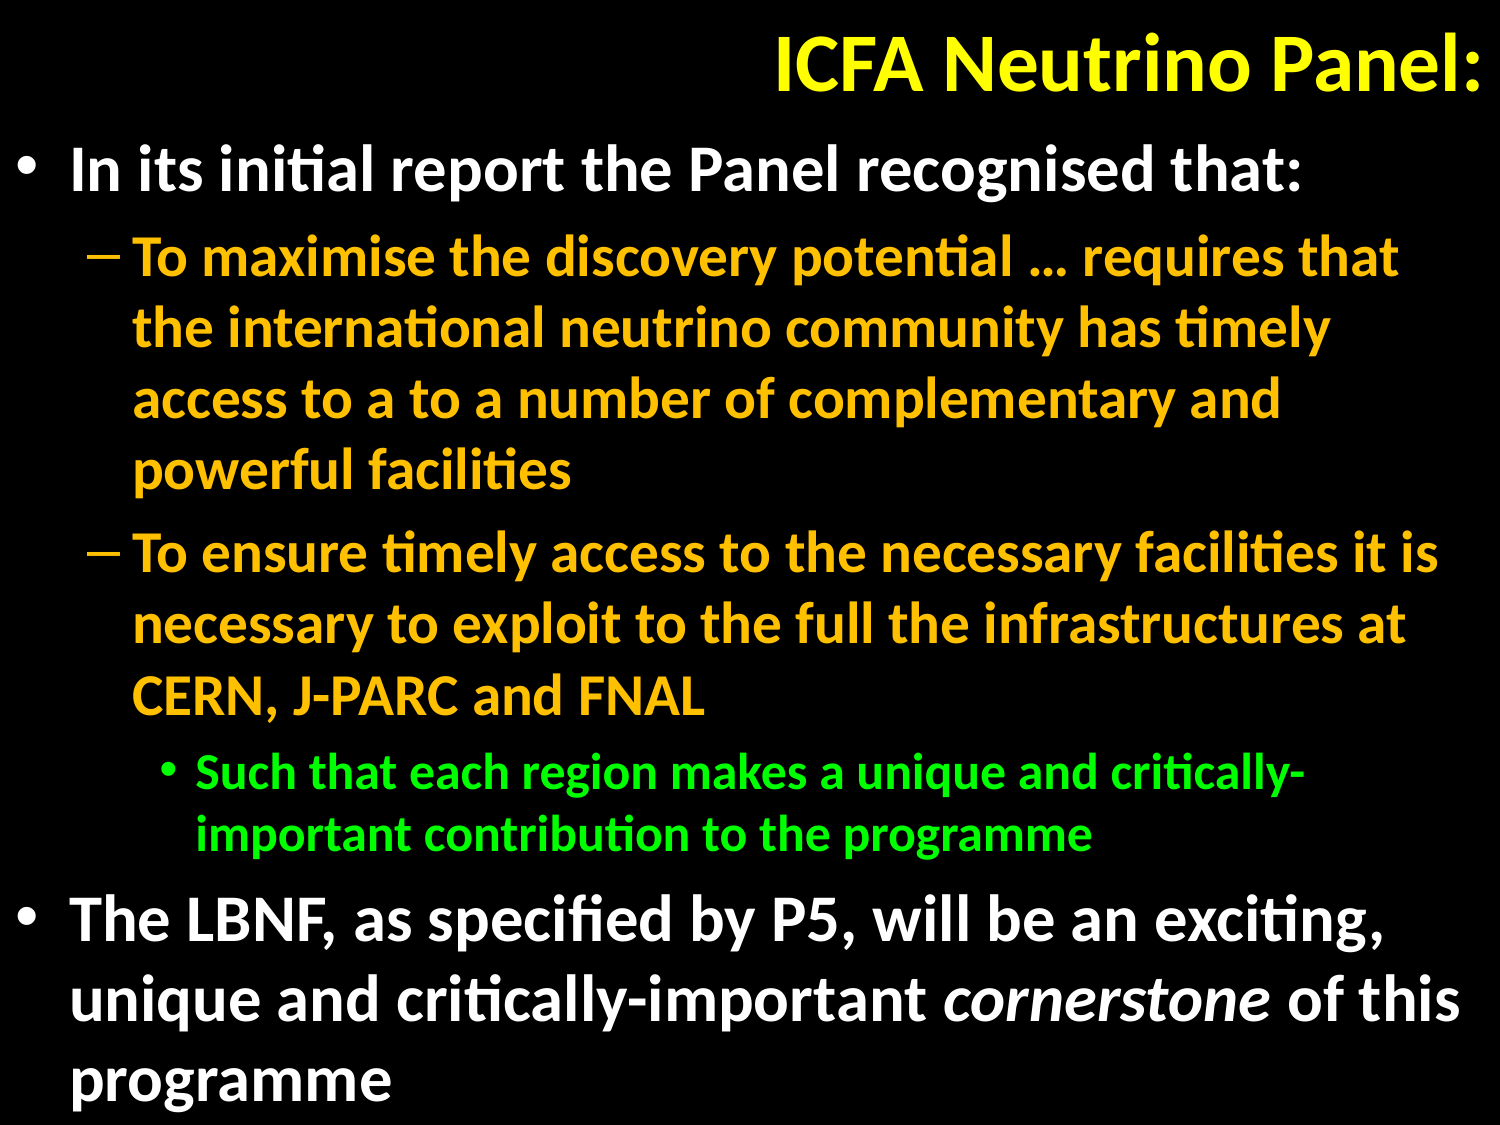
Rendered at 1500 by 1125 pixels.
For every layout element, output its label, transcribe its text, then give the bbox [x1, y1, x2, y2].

title ICFA Neutrino Panel: [0, 0, 1500, 116]
list In its initial report the Panel recognised that: To maximise the discovery potential … requires that the international neutrino community has timely access to a to a number of complementary and powerful facilities To ensure timely access to the necessary facilities it is necessary to exploit to the full the infrastructures at CERN, J-PARC and FNAL Such that each region makes a unique and critically-important contribution to the programme The LBNF, as specified by P5, will be an exciting, unique and critically-important cornerstone of this programme [0, 116, 1500, 1125]
